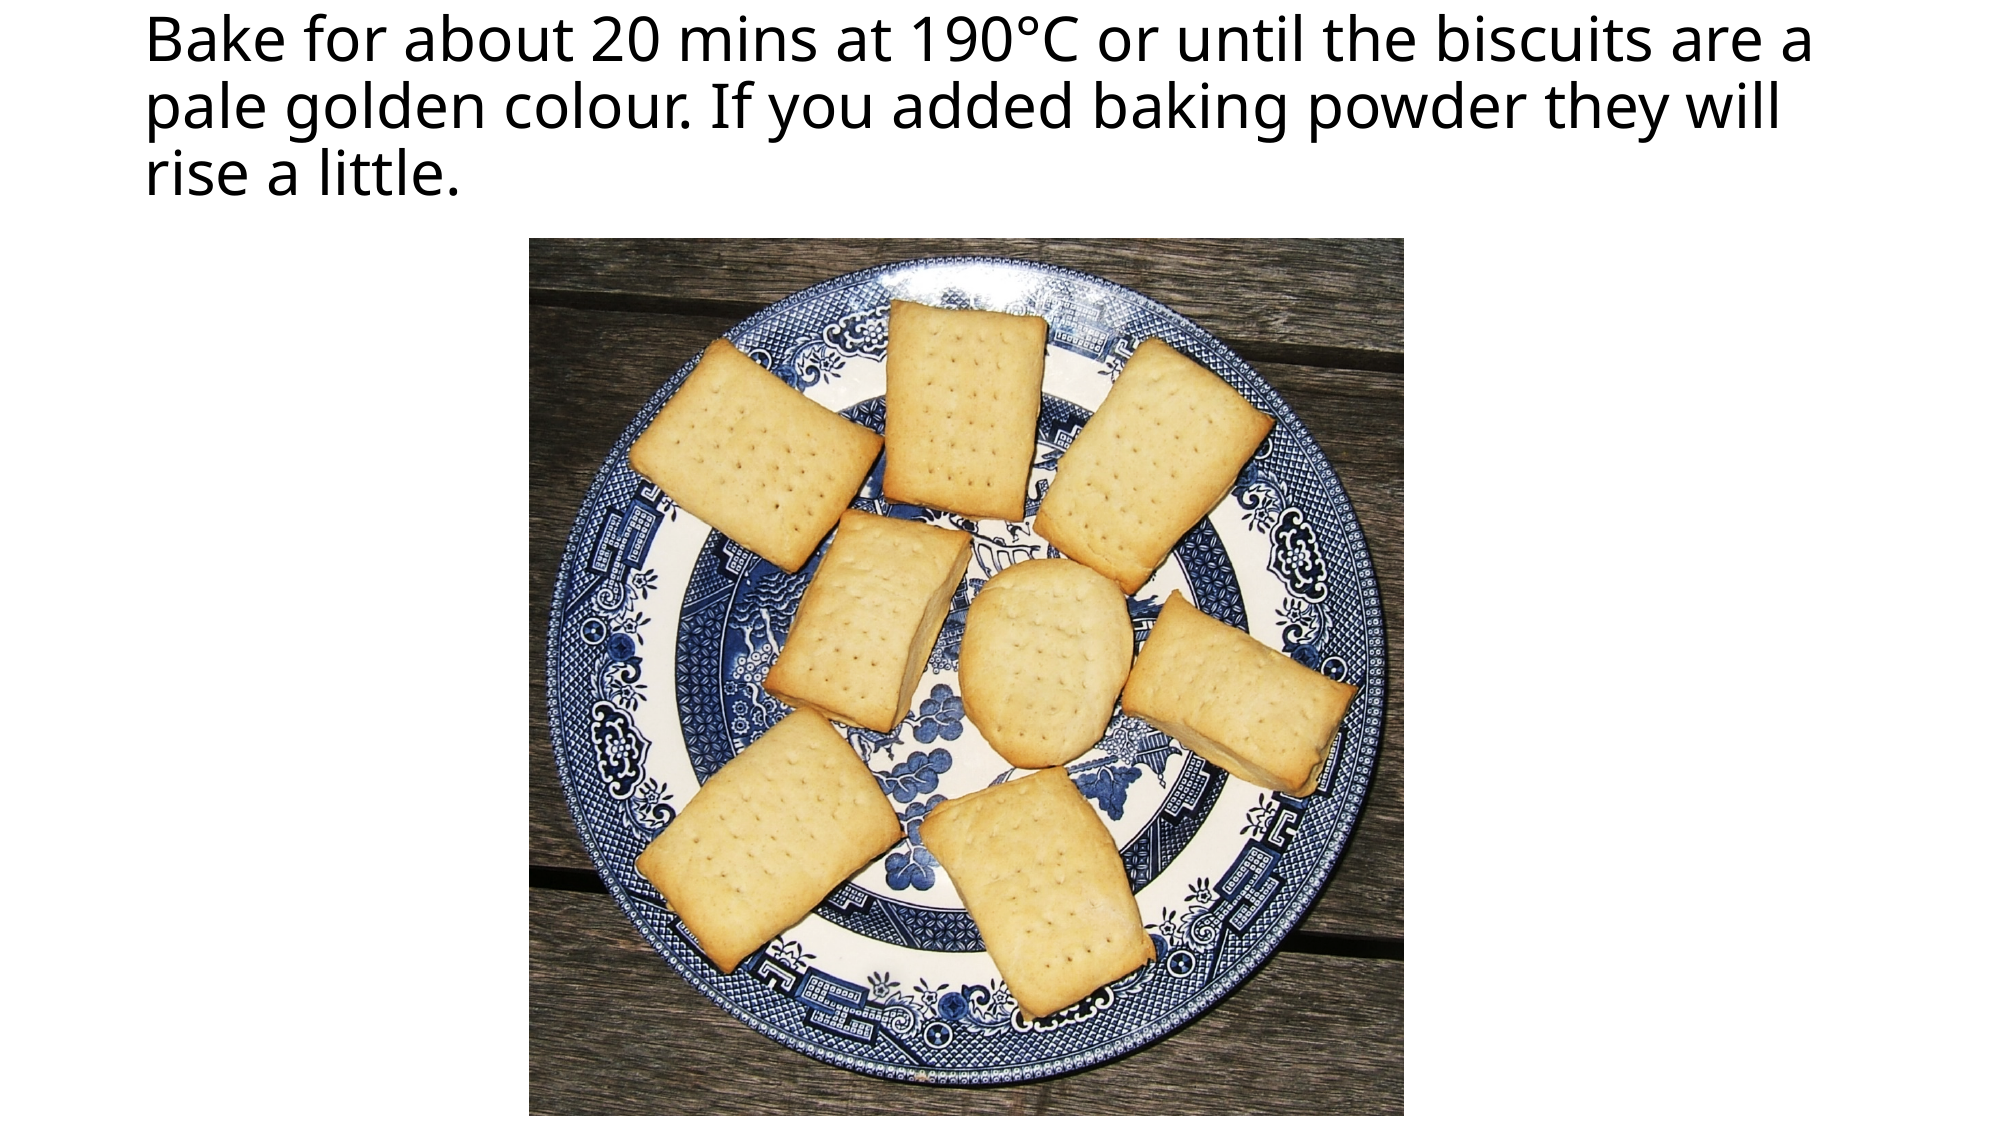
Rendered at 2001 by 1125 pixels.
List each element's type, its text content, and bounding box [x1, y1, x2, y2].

picture [529, 238, 1404, 1116]
title Bake for about 20 mins at 190°C or until the biscuits are a pale golden colour. If you added baking powder they will rise a little. [129, 0, 1855, 218]
